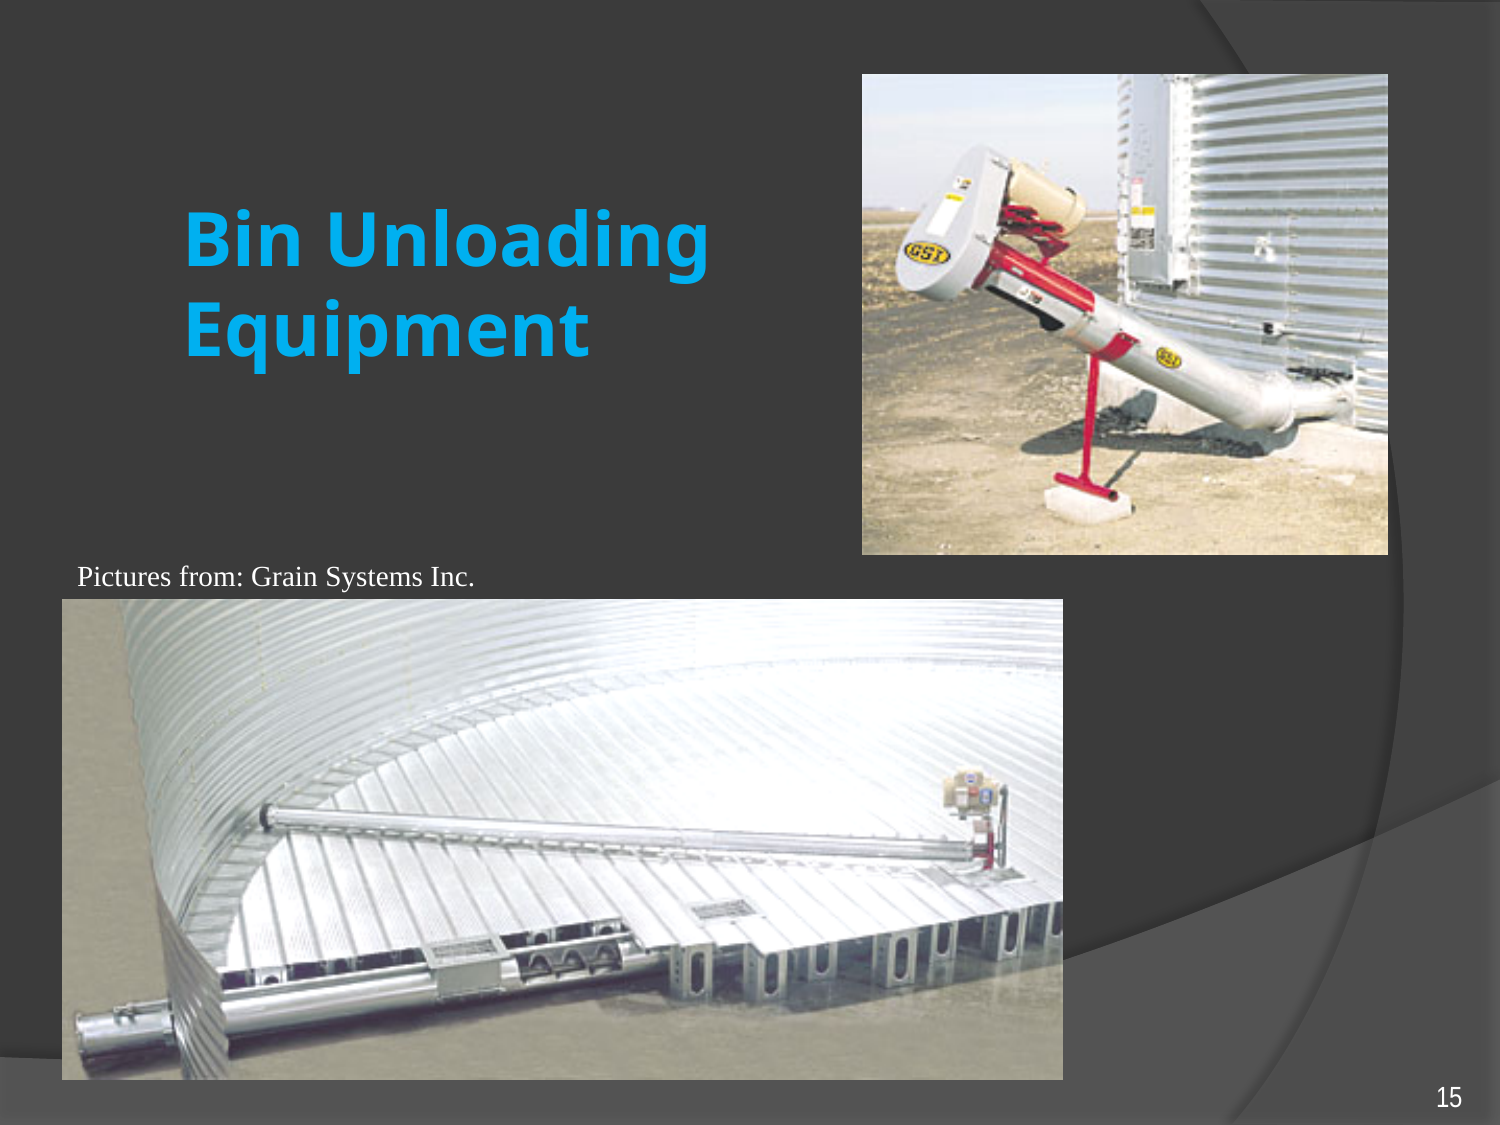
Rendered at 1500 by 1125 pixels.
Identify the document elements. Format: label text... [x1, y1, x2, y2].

picture [862, 74, 1388, 555]
slide_number 15 [1337, 1053, 1463, 1114]
text_box Pictures from: Grain Systems Inc. [62, 549, 525, 593]
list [62, 599, 1063, 1080]
title Bin Unloading Equipment [174, 174, 813, 388]
